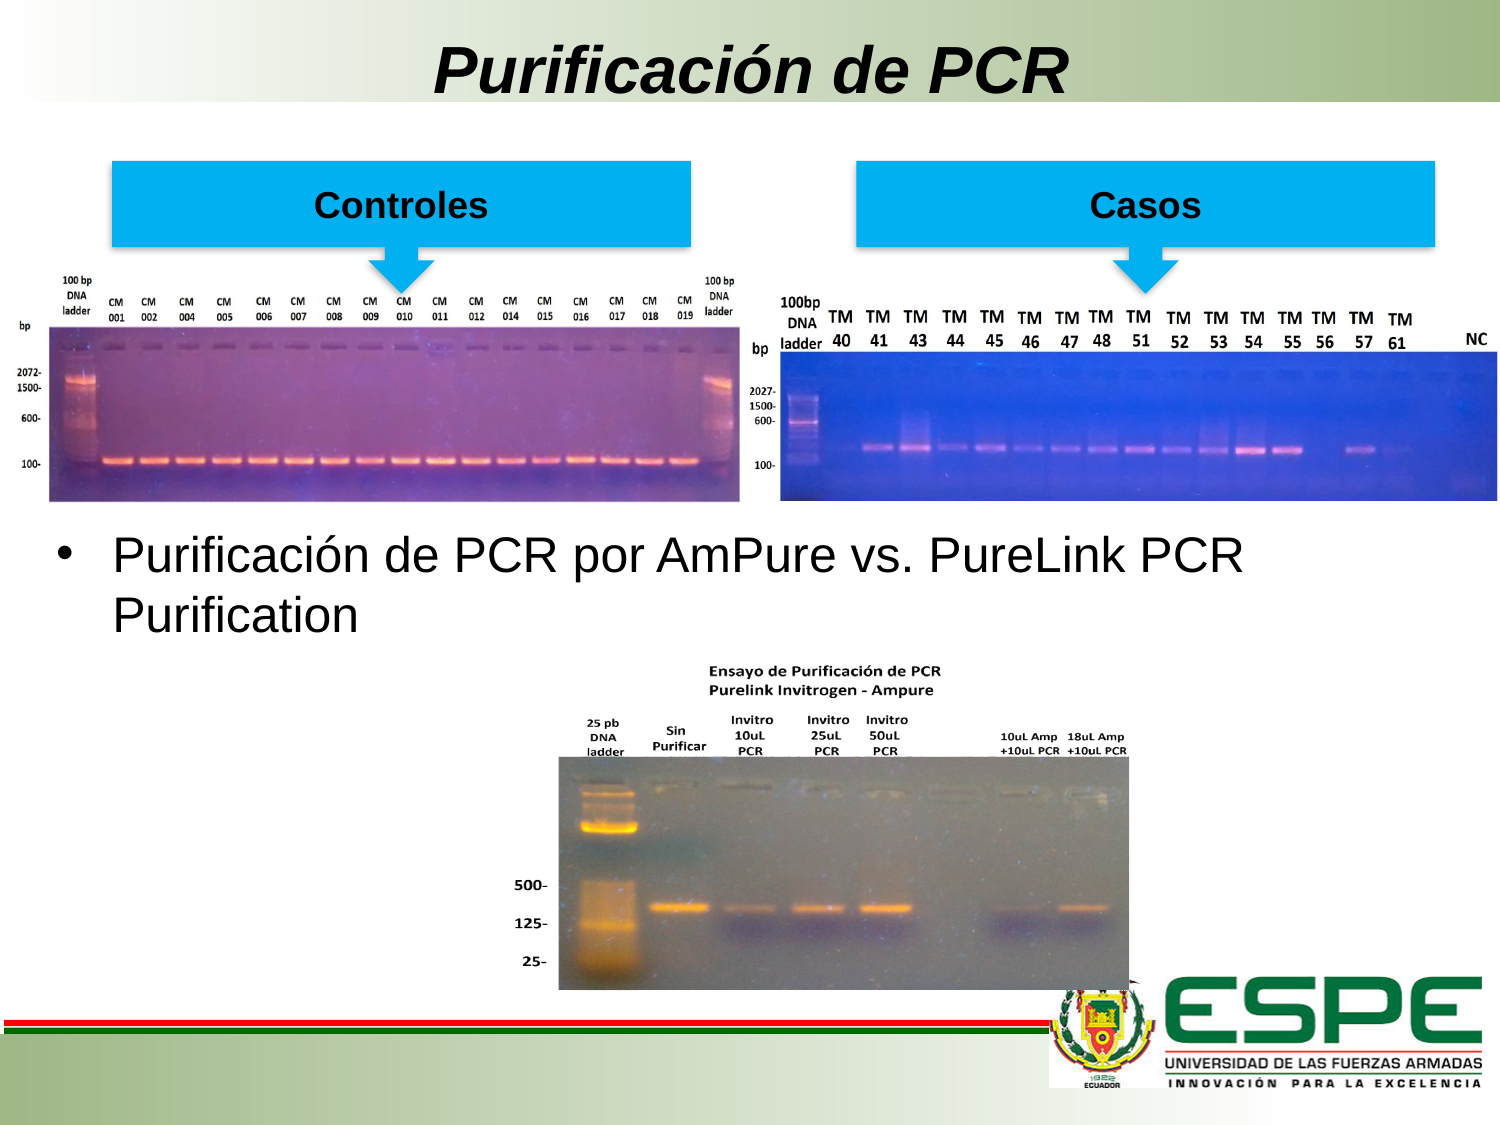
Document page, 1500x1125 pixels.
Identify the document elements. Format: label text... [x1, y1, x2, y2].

title Purificación de PCR [76, 19, 1427, 100]
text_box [0, 160, 1500, 516]
picture [501, 648, 1500, 1093]
list Purificación de PCR por AmPure vs. PureLink PCR Purification [41, 524, 1471, 657]
